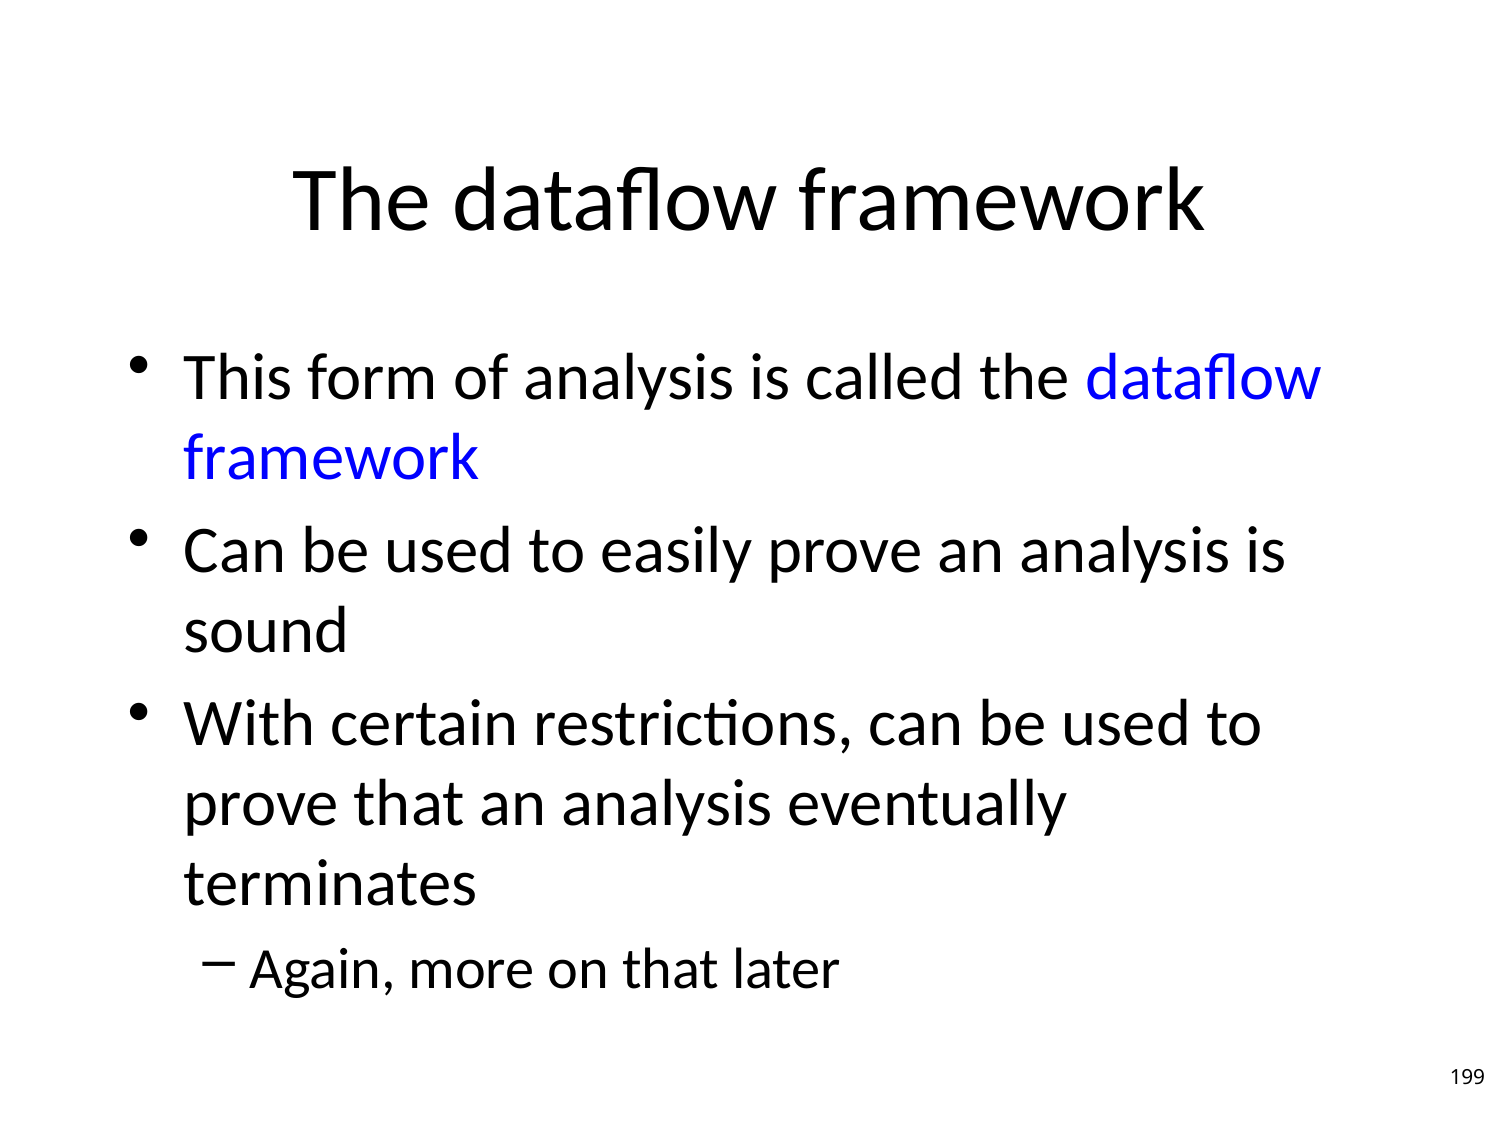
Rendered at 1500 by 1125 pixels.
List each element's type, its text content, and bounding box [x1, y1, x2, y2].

slide_number 199 [1187, 1055, 1500, 1102]
list This form of analysis is called the dataflow framework Can be used to easily prove an analysis is sound With certain restrictions, can be used to prove that an analysis eventually terminates Again, more on that later [112, 324, 1388, 1000]
title The dataflow framework [112, 99, 1388, 288]
